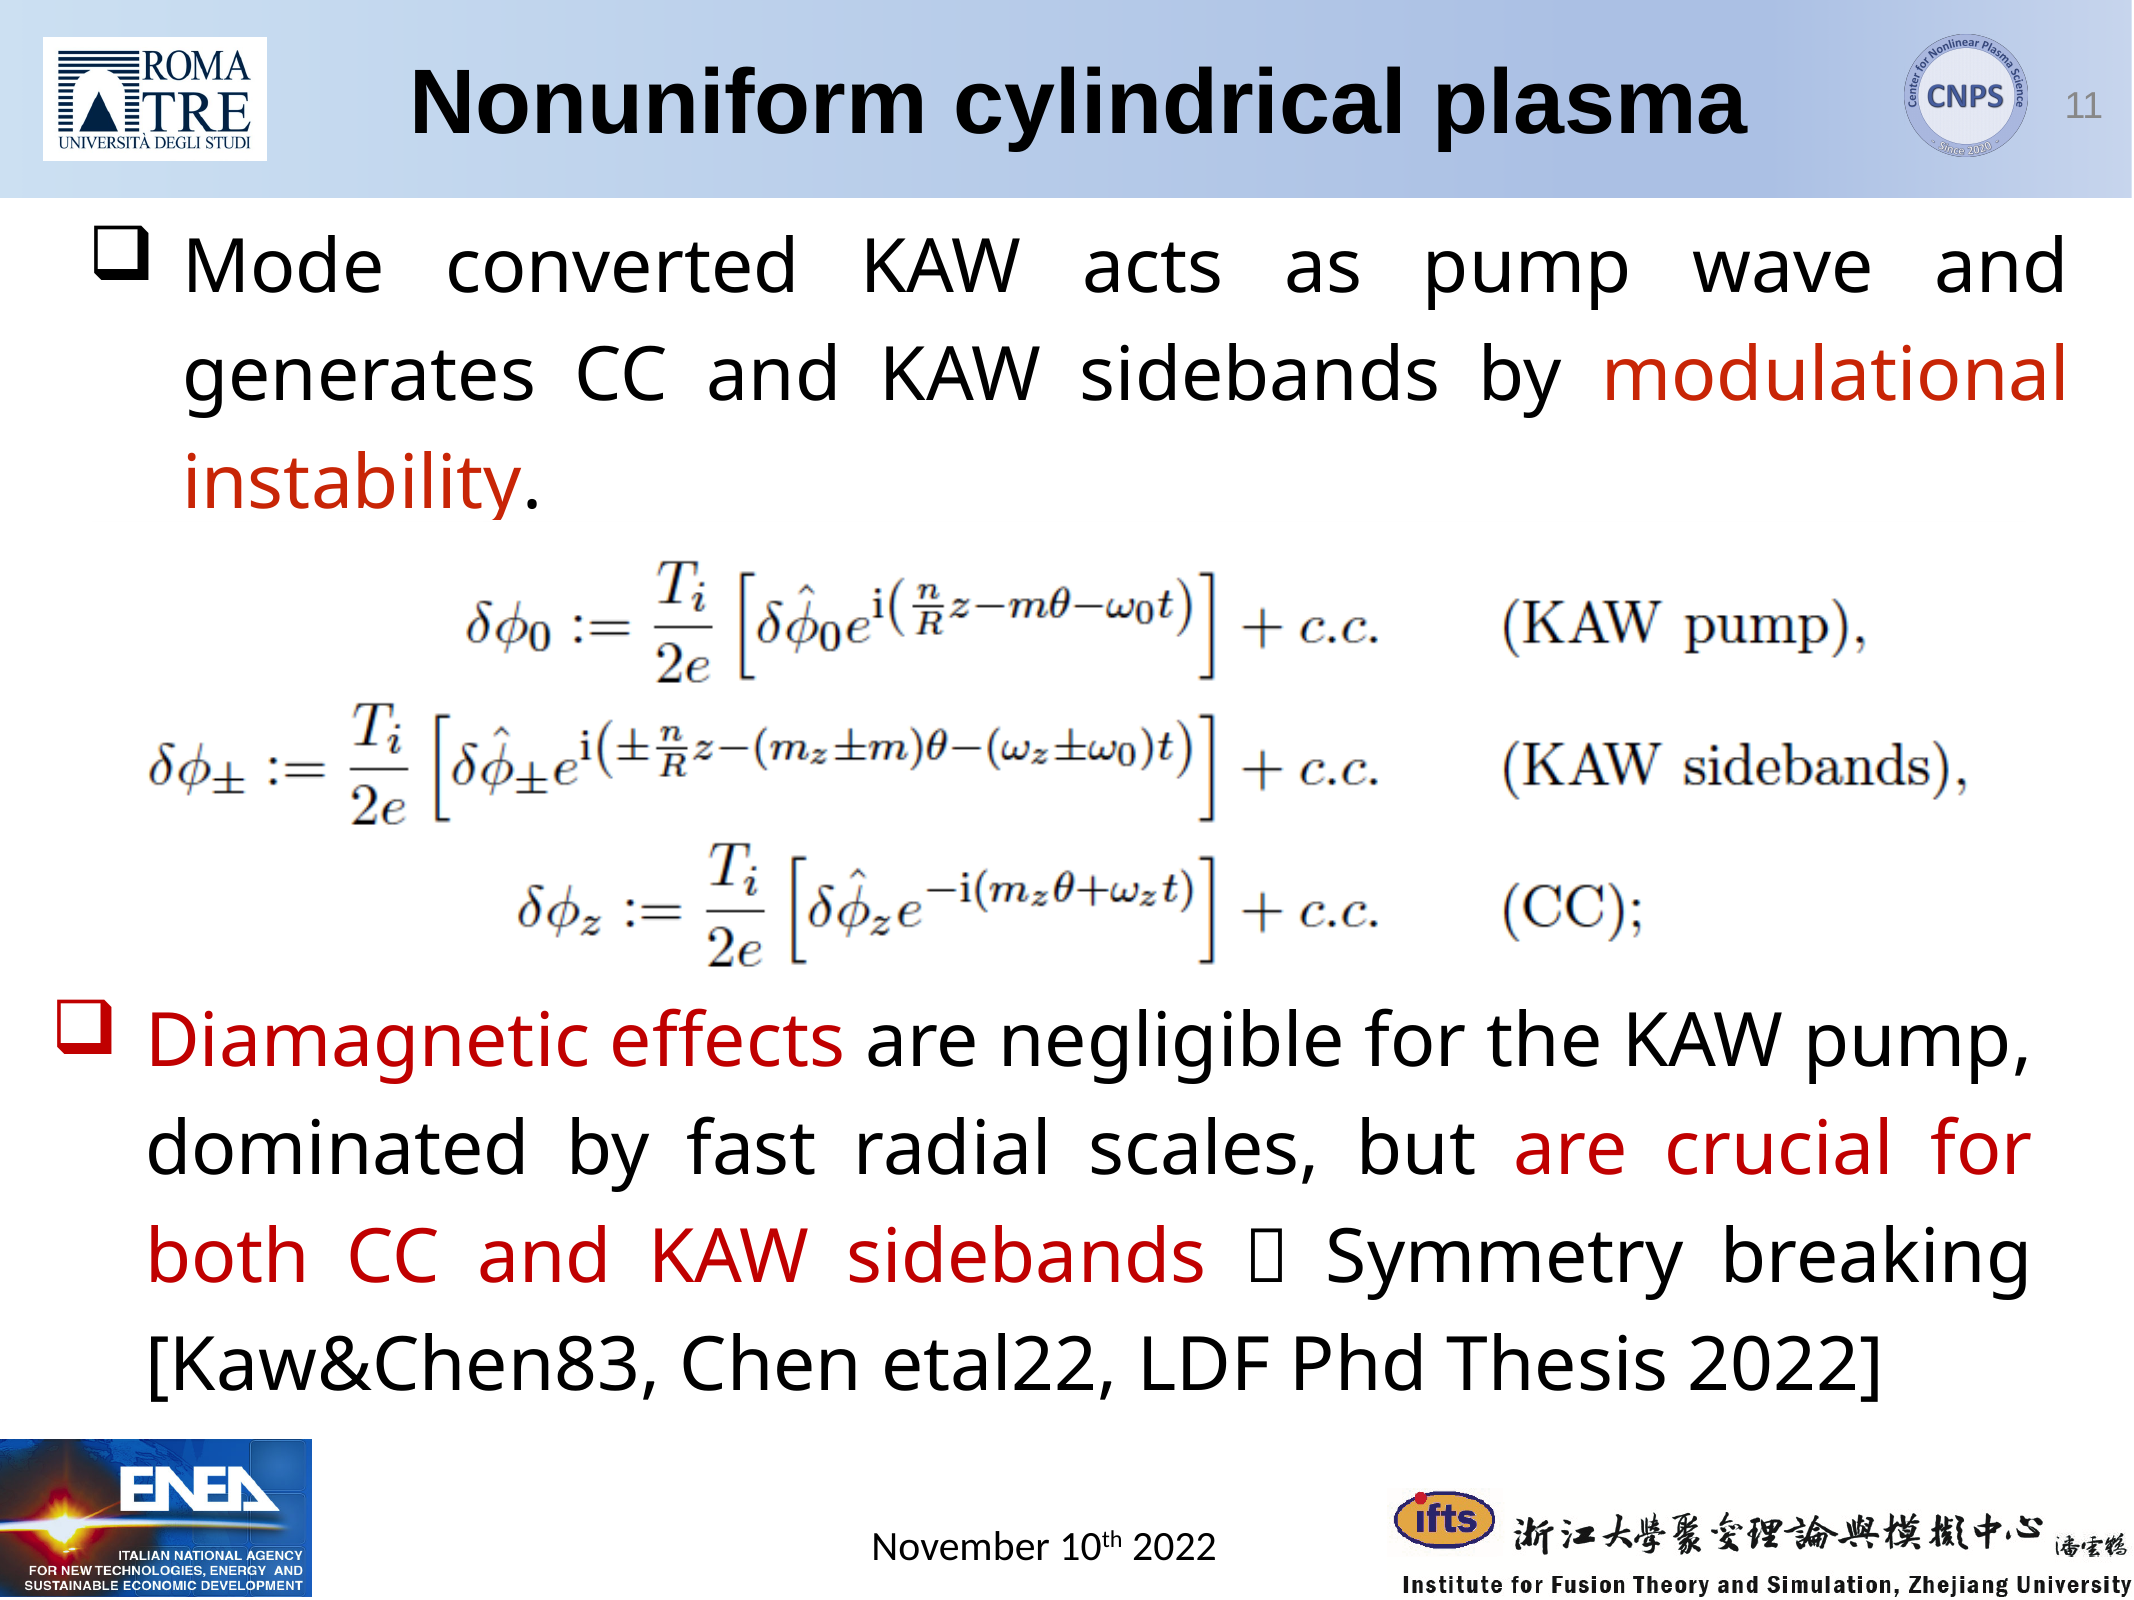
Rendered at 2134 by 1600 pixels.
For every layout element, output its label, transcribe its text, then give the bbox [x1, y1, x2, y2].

text_box Diamagnetic effects are negligible for the KAW pump, dominated by fast radial scales, but are crucial for both CC and KAW sidebands  Symmetry breaking [Kaw&Chen83, Chen etal22, LDF Phd Thesis 2022] [43, 965, 2042, 1414]
picture [1387, 1488, 2134, 1600]
text_box Mode converted KAW acts as pump wave and generates CC and KAW sidebands by modulational instability. [80, 191, 2079, 532]
text_box November 10th 2022 [859, 1506, 1259, 1580]
picture [0, 1438, 312, 1598]
picture [92, 520, 2027, 990]
text_box Nonuniform cylindrical plasma [271, 33, 1975, 161]
picture [0, 0, 2132, 198]
slide_number 11 [1975, 63, 2116, 144]
